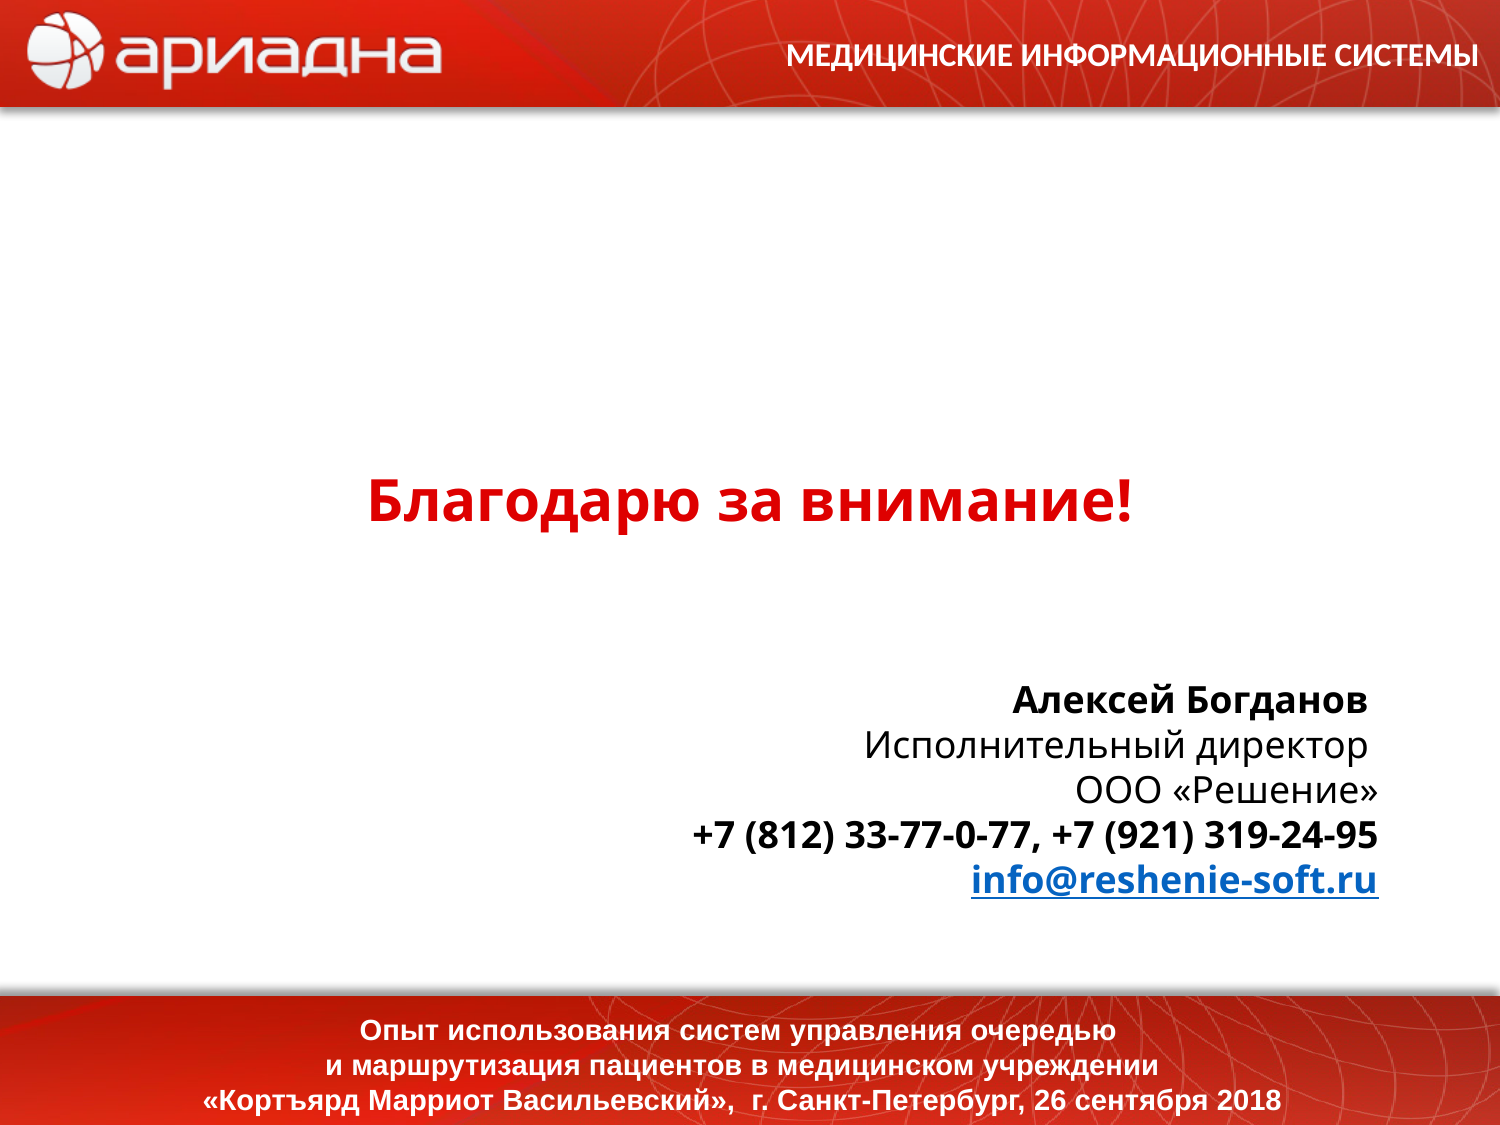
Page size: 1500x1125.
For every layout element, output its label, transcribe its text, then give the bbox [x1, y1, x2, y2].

text_box Благодарю за внимание! [53, 456, 1447, 541]
text_box Алексей Богданов Исполнительный директор ООО «Решение» +7 (812) 33-77-0-77, +7 (921) 319-24-95 info@reshenie-soft.ru [677, 668, 1394, 960]
picture [0, 996, 1500, 1125]
picture [0, 0, 1500, 107]
